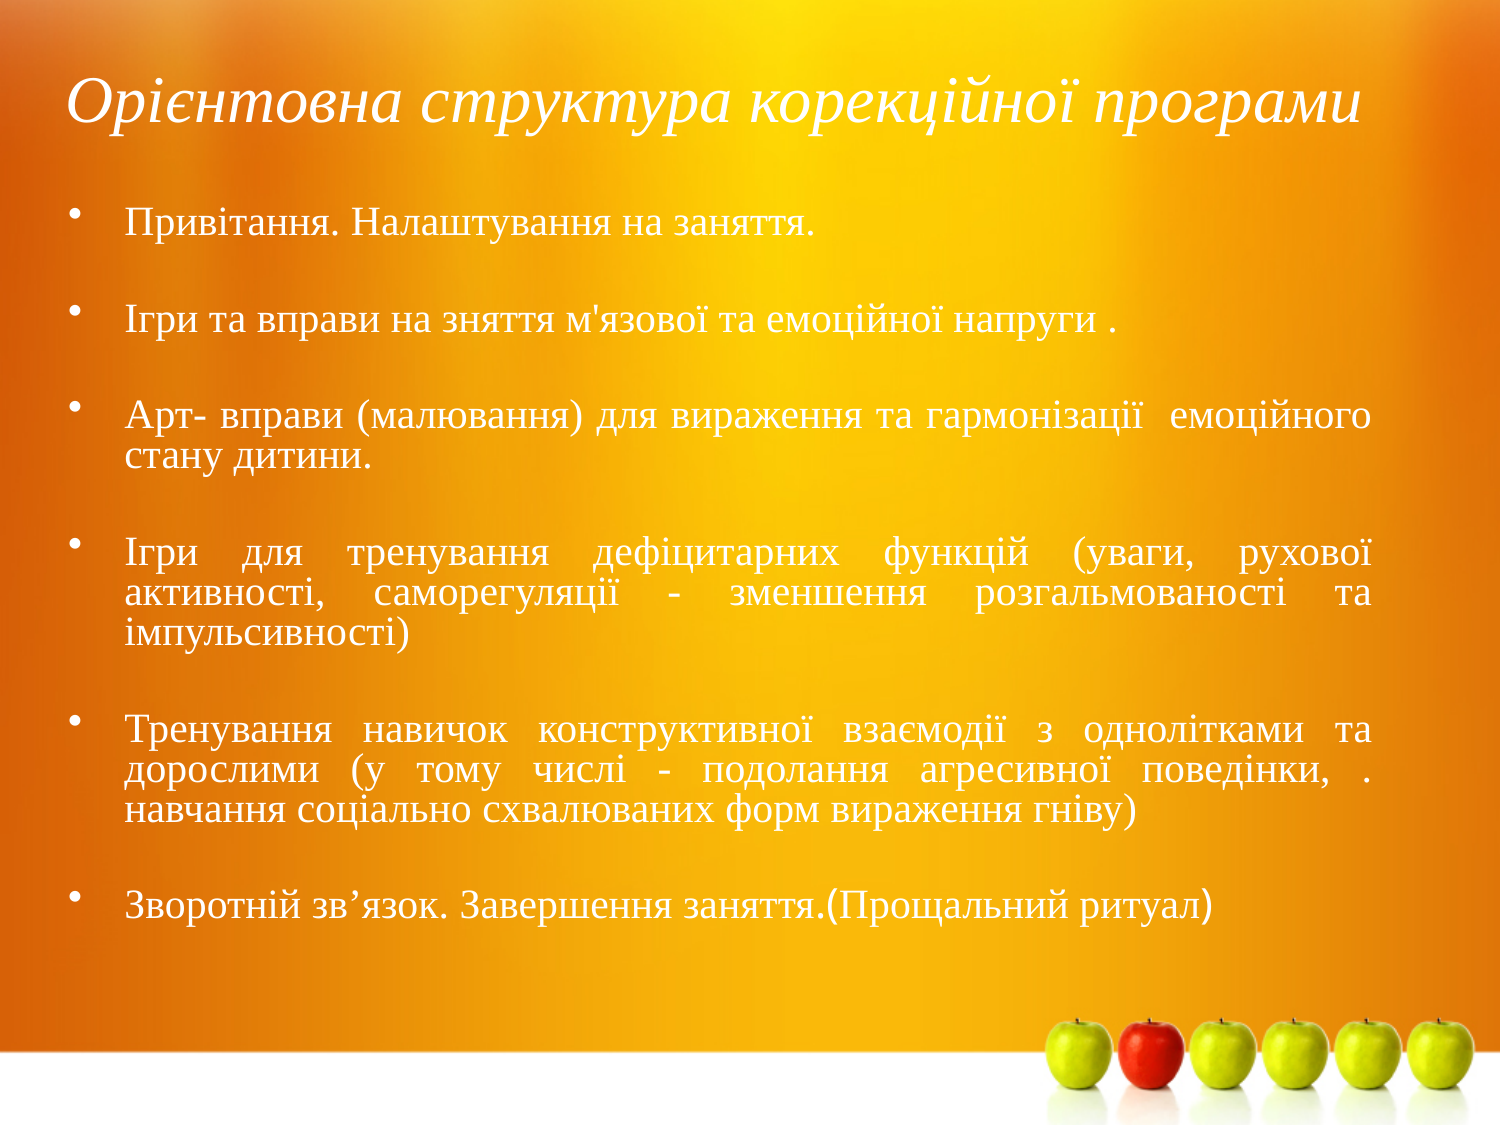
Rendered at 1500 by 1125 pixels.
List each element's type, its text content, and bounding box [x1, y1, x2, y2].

picture [0, 0, 1500, 1125]
list Привітання. Налаштування на заняття. Ігри та вправи на зняття м'язової та емоційної напруги . Арт- вправи (малювання) для вираження та гармонізації емоційного стану дитини. Ігри для тренування дефіцитарних функцій (уваги, рухової активності, саморегуляції - зменшення розгальмованості та імпульсивності) Тренування навичок конструктивної взаємодії з однолітками та дорослими (у тому числі - подолання агресивної поведінки, . навчання соціально схвалюваних форм вираження гніву) Зворотній зв’язок. Завершення заняття.(Прощальний ритуал) тр [53, 196, 1388, 938]
title Орієнтовна структура корекційної програми [50, 37, 1400, 155]
